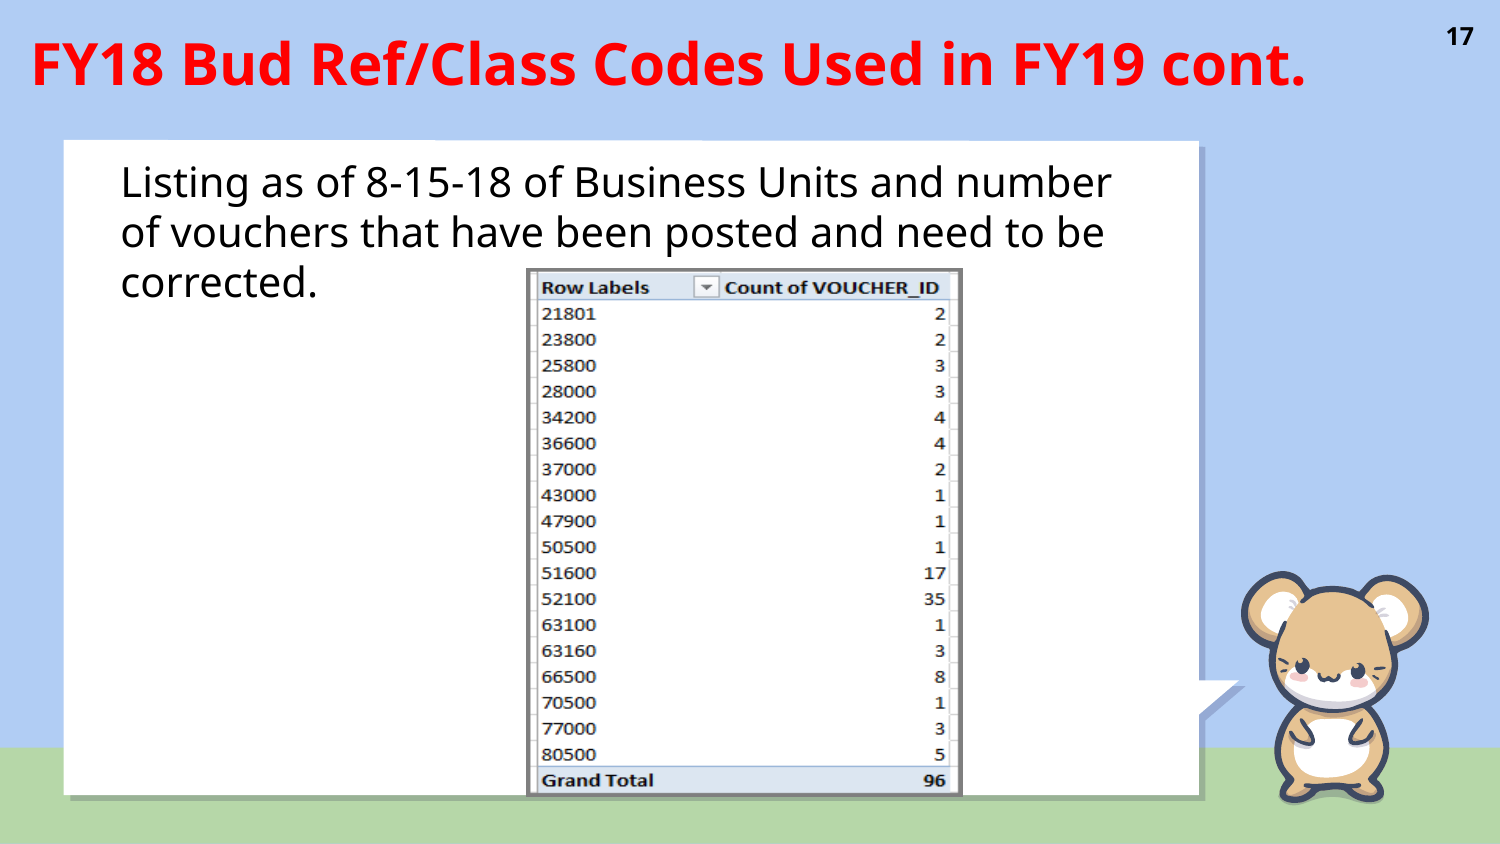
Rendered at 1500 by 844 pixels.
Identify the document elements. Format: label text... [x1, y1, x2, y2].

slide_number 17 [1399, 5, 1490, 70]
text_box Listing as of 8-15-18 of Business Units and number of vouchers that have been posted and need to be corrected. [105, 147, 1150, 313]
text_box [25, 0, 260, 95]
picture [526, 268, 963, 798]
title FY18 Bud Ref/Class Codes Used in FY19 cont. [15, 0, 1431, 113]
